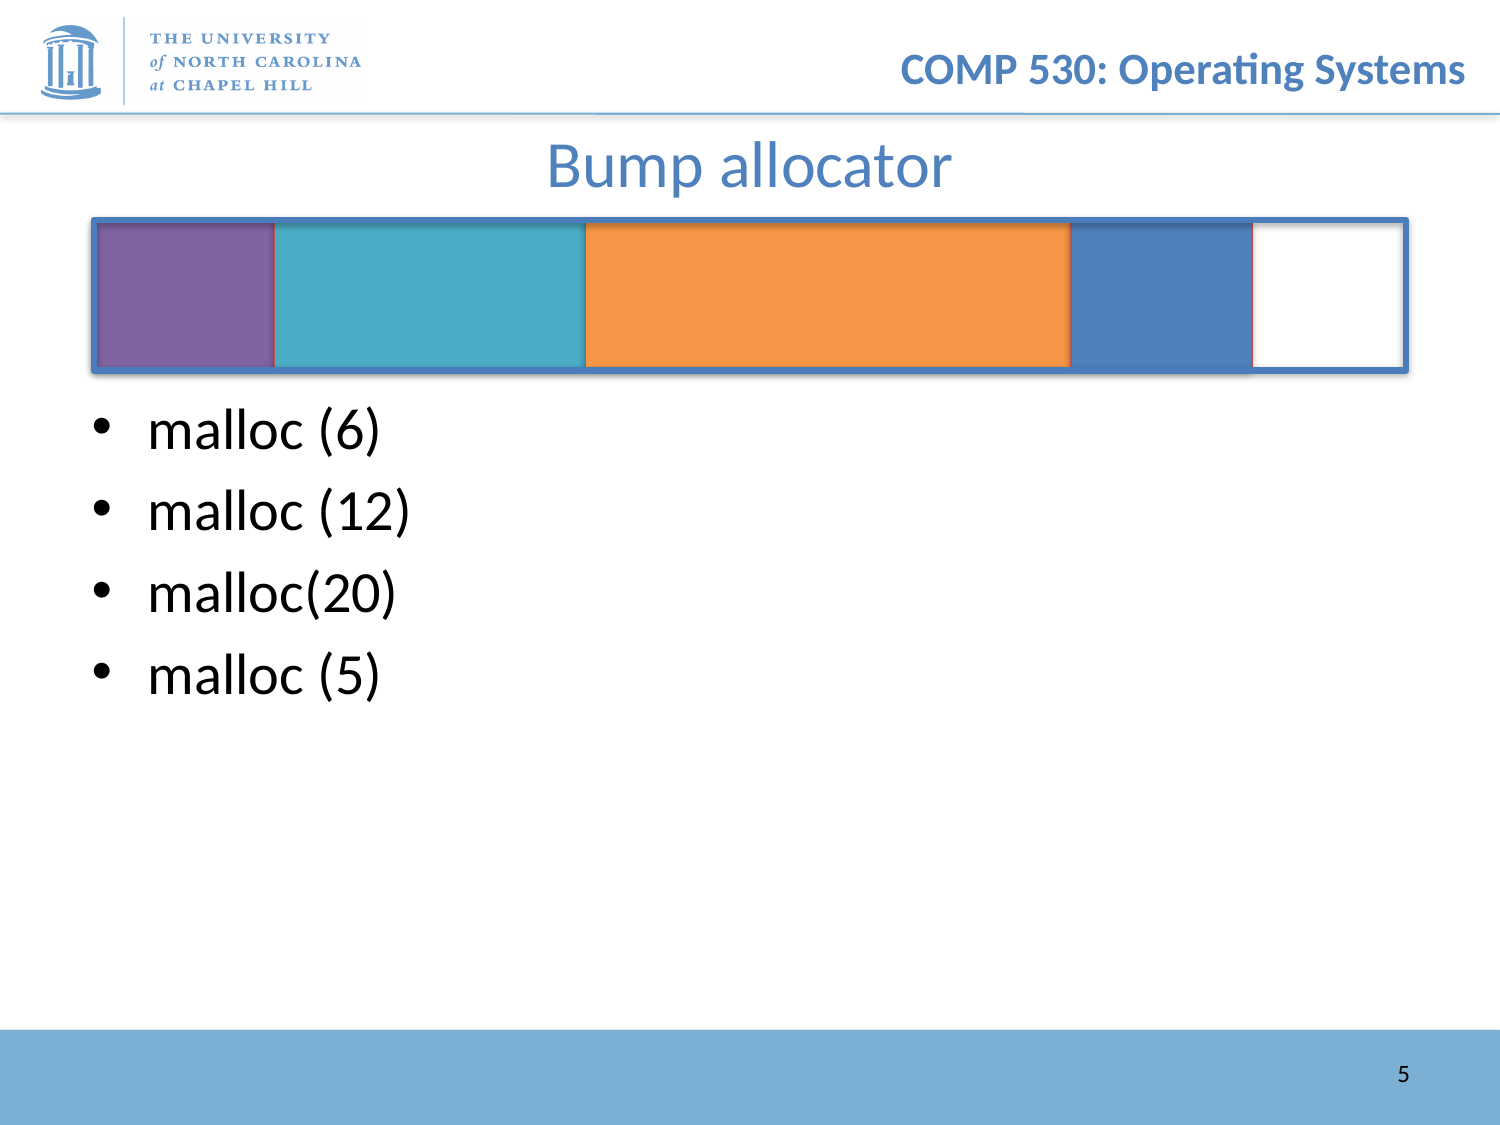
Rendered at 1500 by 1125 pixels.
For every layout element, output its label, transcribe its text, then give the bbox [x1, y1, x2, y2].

slide_number 5 [1074, 1042, 1425, 1103]
title Bump allocator [0, 113, 1500, 209]
picture [41, 17, 361, 105]
list malloc (6) malloc (12) malloc(20) malloc (5) [76, 219, 1427, 1024]
text_box [93, 219, 1407, 371]
